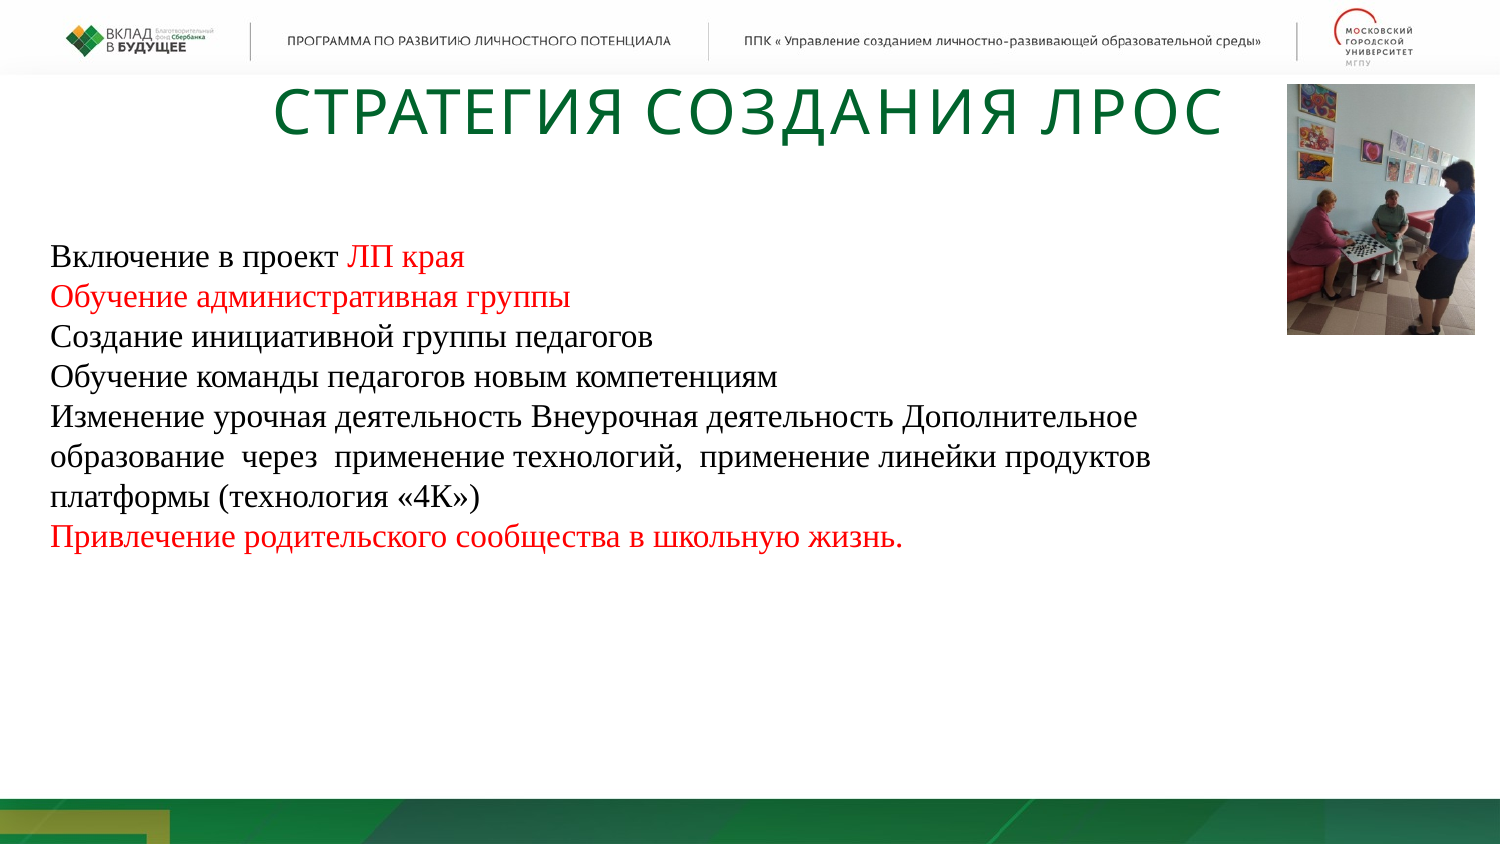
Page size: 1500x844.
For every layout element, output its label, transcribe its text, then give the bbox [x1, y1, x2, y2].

picture [0, 0, 1500, 844]
list Включение в проект ЛП края Обучение административная группы Создание инициативной группы педагогов Обучение команды педагогов новым компетенциям Изменение урочная деятельность Внеурочная деятельность Дополнительное образование через применение технологий, применение линейки продуктов платформы (технология «4К») Привлечение родительского сообщества в школьную жизнь. [50, 234, 1319, 558]
title СТРАТЕГИЯ СОЗДАНИЯ ЛРОС [87, 71, 1413, 229]
